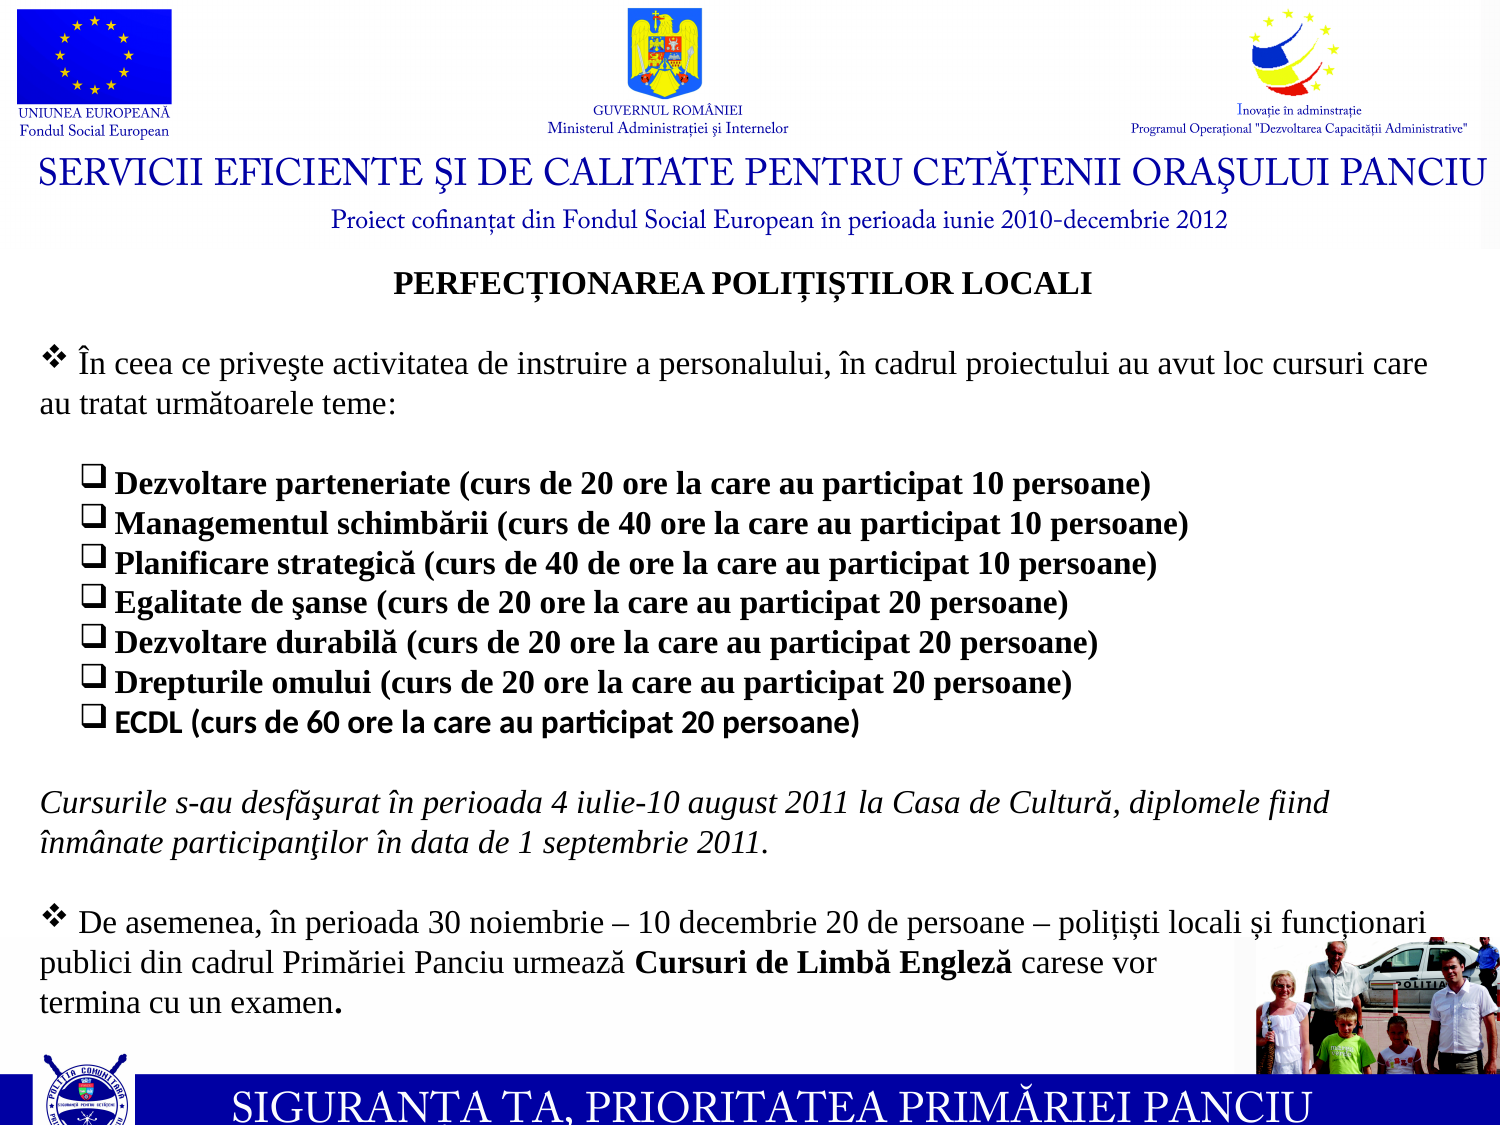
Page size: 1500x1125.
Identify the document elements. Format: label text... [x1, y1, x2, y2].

picture [0, 937, 1500, 1125]
text_box PERFECȚIONAREA POLIȚIȘTILOR LOCALI În ceea ce priveşte activitatea de instruire a personalului, în cadrul proiectului au avut loc cursuri care au tratat următoarele teme: Dezvoltare parteneriate (curs de 20 ore la care au participat 10 persoane) Managementul schimbării (curs de 40 ore la care au participat 10 persoane) Planificare strategică (curs de 40 de ore la care au participat 10 persoane) Egalitate de şanse (curs de 20 ore la care au participat 20 persoane) Dezvoltare durabilă (curs de 20 ore la care au participat 20 persoane) Drepturile omului (curs de 20 ore la care au participat 20 persoane) ECDL (curs de 60 ore la care au participat 20 persoane) Cursurile s-au desfăşurat în perioada 4 iulie-10 august 2011 la Casa de Cultură, diplomele fiind înmânate participanţilor în data de 1 septembrie 2011. De asemenea, în perioada 30 noiembrie – 10 decembrie 20 de persoane – polițiști locali și funcționari publici din cadrul Primăriei Panciu urmează Cursuri de Limbă Engleză carese vor termina cu un examen. [24, 258, 1463, 935]
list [0, 0, 1500, 249]
